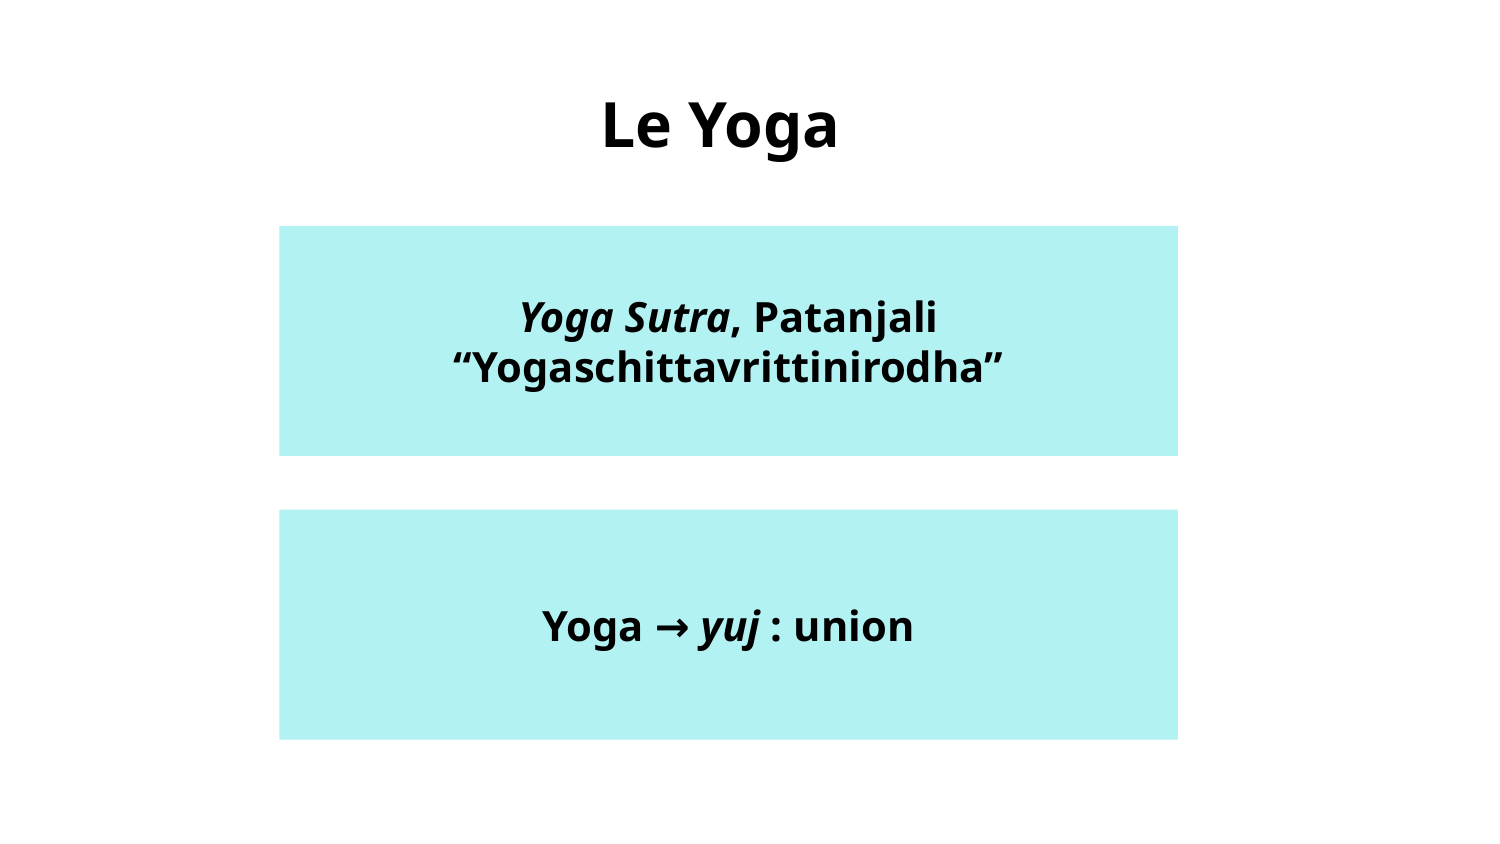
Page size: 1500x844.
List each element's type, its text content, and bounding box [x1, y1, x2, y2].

text_box Yoga → yuj : union [279, 509, 1178, 740]
text_box Le Yoga [309, 70, 1148, 164]
text_box Yoga Sutra, Patanjali “Yogaschittavrittinirodha” [279, 225, 1178, 456]
